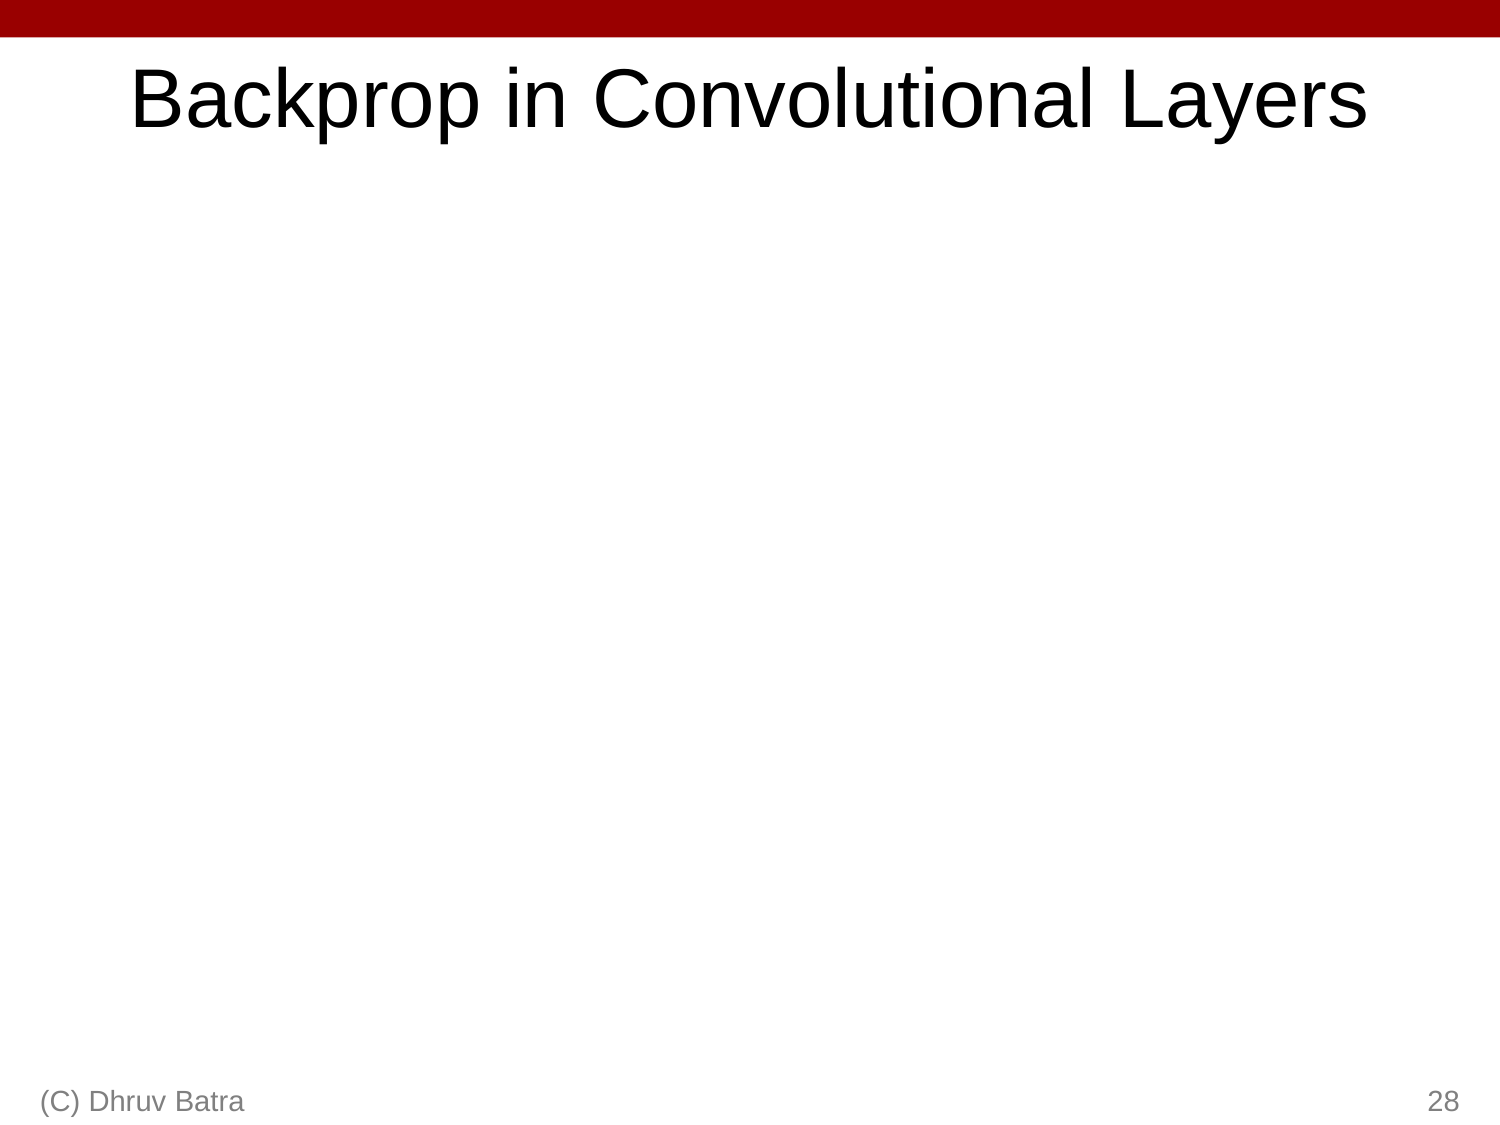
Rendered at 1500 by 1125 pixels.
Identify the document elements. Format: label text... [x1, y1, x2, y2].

slide_number 28 [1162, 1049, 1476, 1125]
footer (C) Dhruv Batra [24, 1049, 501, 1125]
title Backprop in Convolutional Layers [112, 37, 1388, 151]
